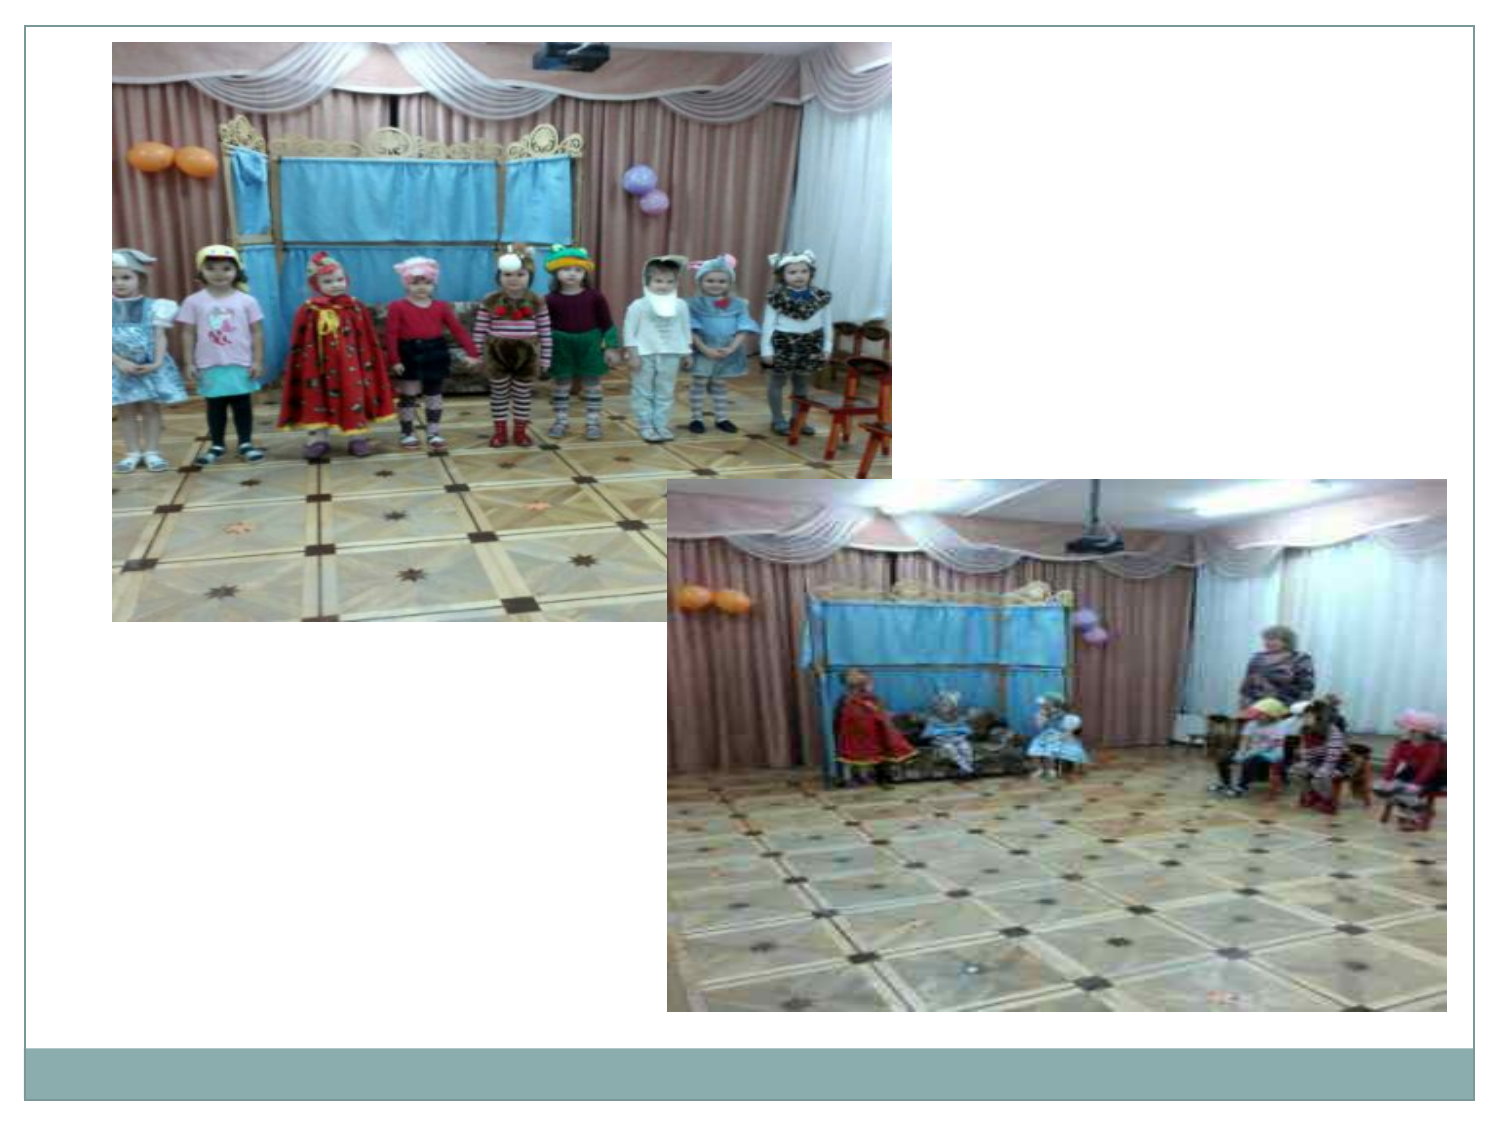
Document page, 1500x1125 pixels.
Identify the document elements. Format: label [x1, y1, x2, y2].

picture [111, 42, 1448, 1012]
